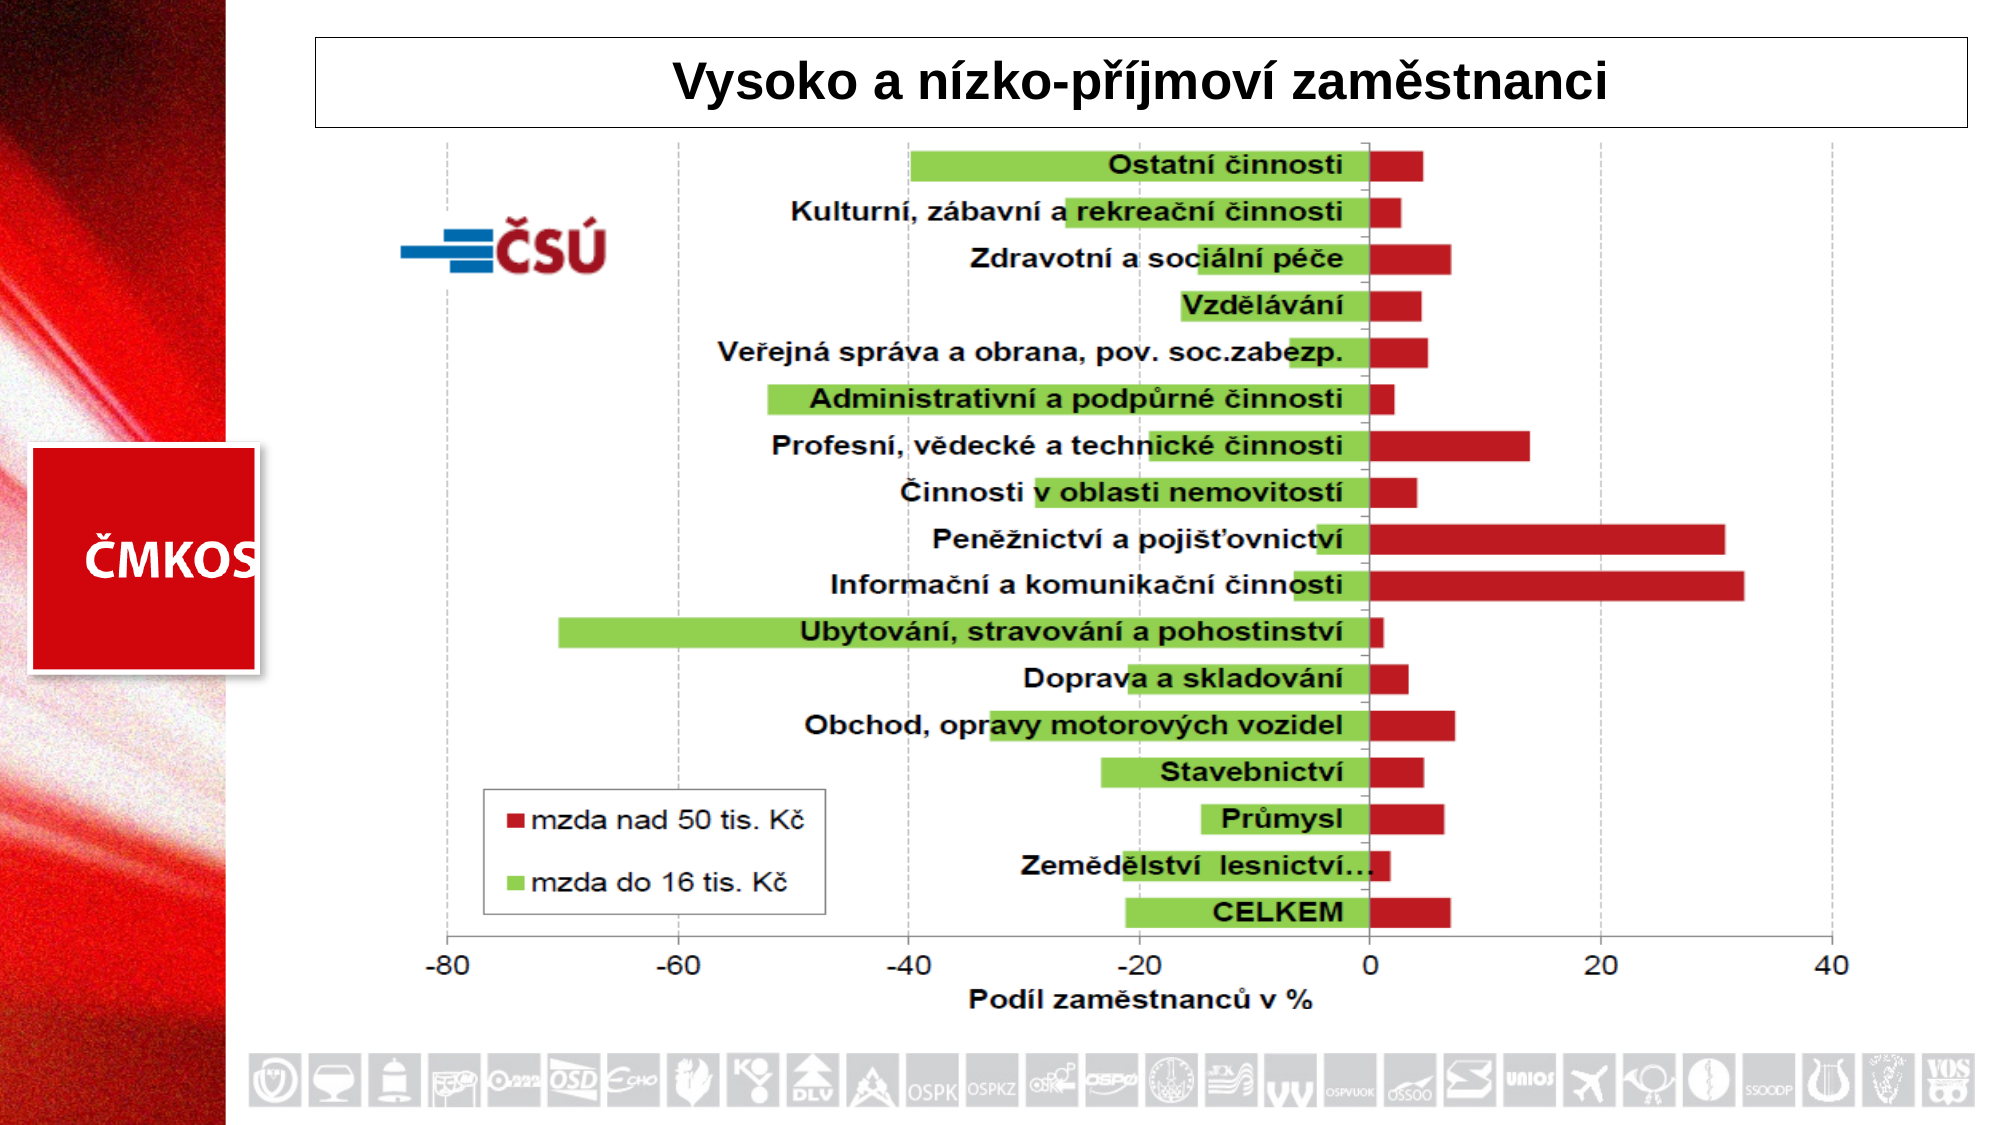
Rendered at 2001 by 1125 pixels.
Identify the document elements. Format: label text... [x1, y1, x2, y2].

picture [0, 0, 276, 1125]
title Vysoko a nízko-příjmoví zaměstnanci [315, 37, 1968, 128]
picture [248, 1052, 1975, 1110]
picture [390, 131, 1857, 1009]
